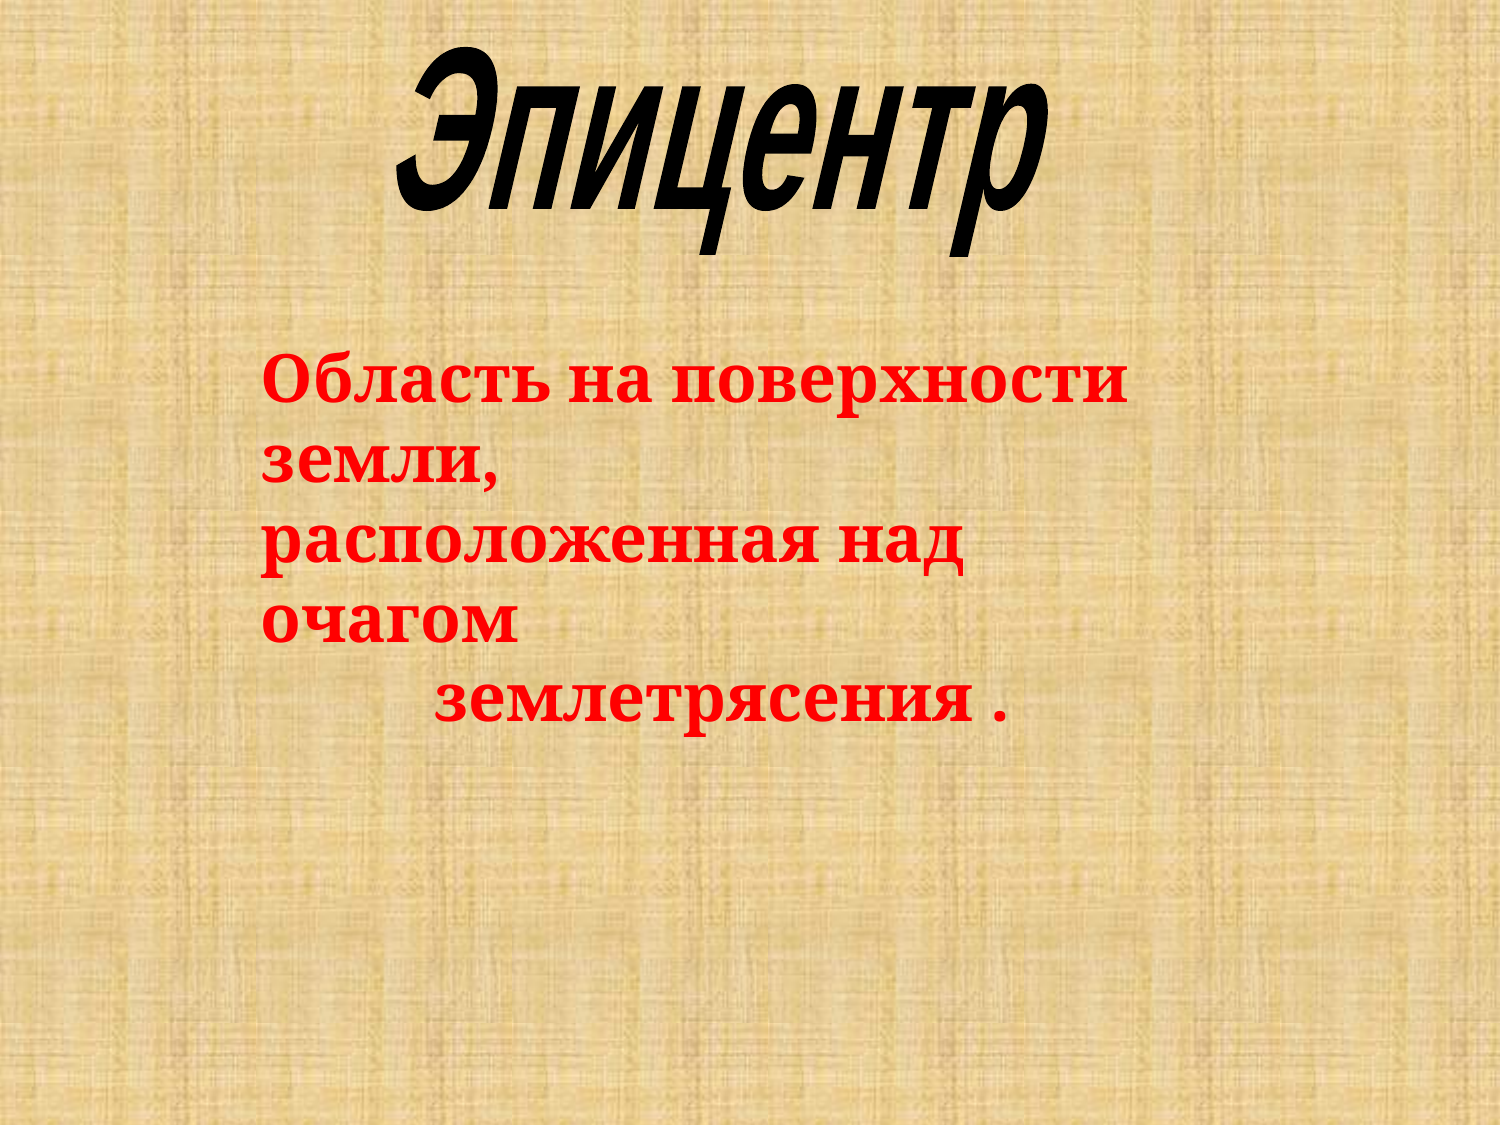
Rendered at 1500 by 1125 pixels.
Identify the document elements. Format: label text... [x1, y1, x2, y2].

picture [0, 0, 1500, 1125]
text_box Область на поверхности земли, расположенная над очагом землетрясения . [246, 328, 1219, 743]
